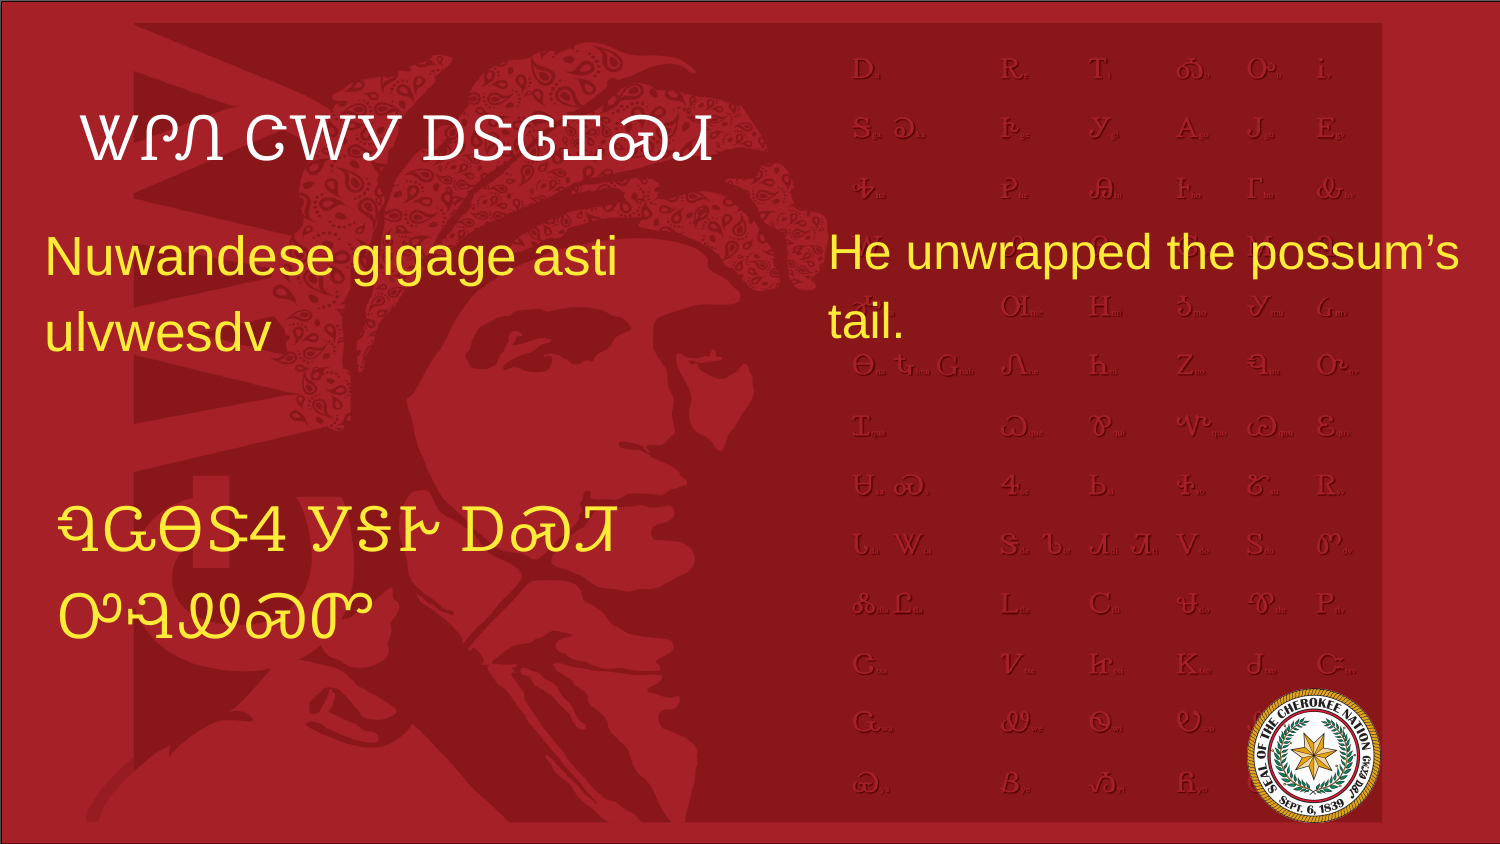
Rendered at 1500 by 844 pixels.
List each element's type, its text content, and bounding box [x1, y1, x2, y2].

title ᏔᎵᏁ ᏣᎳᎩ ᎠᏕᎶᏆᏍᏗ [63, 75, 1437, 188]
list He unwrapped the possum’s tail. [812, 195, 1485, 822]
picture [0, 0, 1500, 844]
list Nuwandese gigage asti ulvwesdv [29, 195, 812, 481]
list ᏄᏩᎾᏕᏎ ᎩᎦᎨ ᎠᏍᏘ ᎤᎸᏪᏍᏛ [41, 463, 857, 660]
